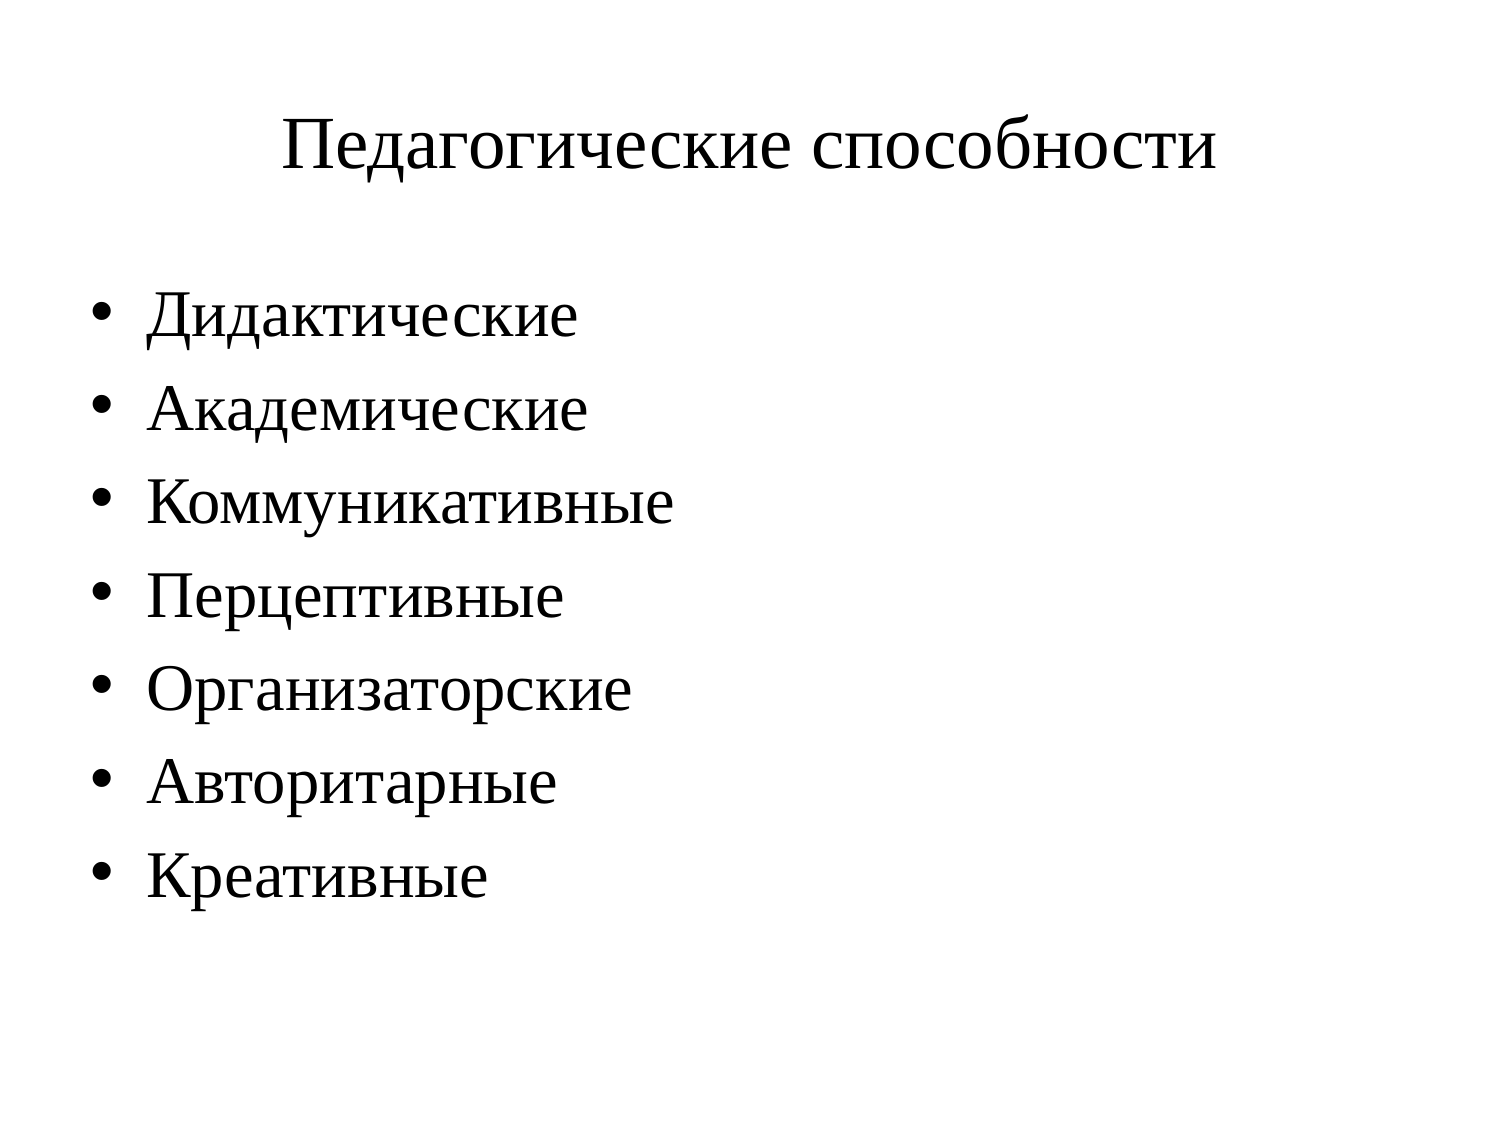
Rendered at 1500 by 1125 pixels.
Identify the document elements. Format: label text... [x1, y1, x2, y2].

list Дидактические Академические Коммуникативные Перцептивные Организаторские Авторитарные Креативные [75, 262, 1425, 1005]
title Педагогические способности [75, 45, 1425, 233]
